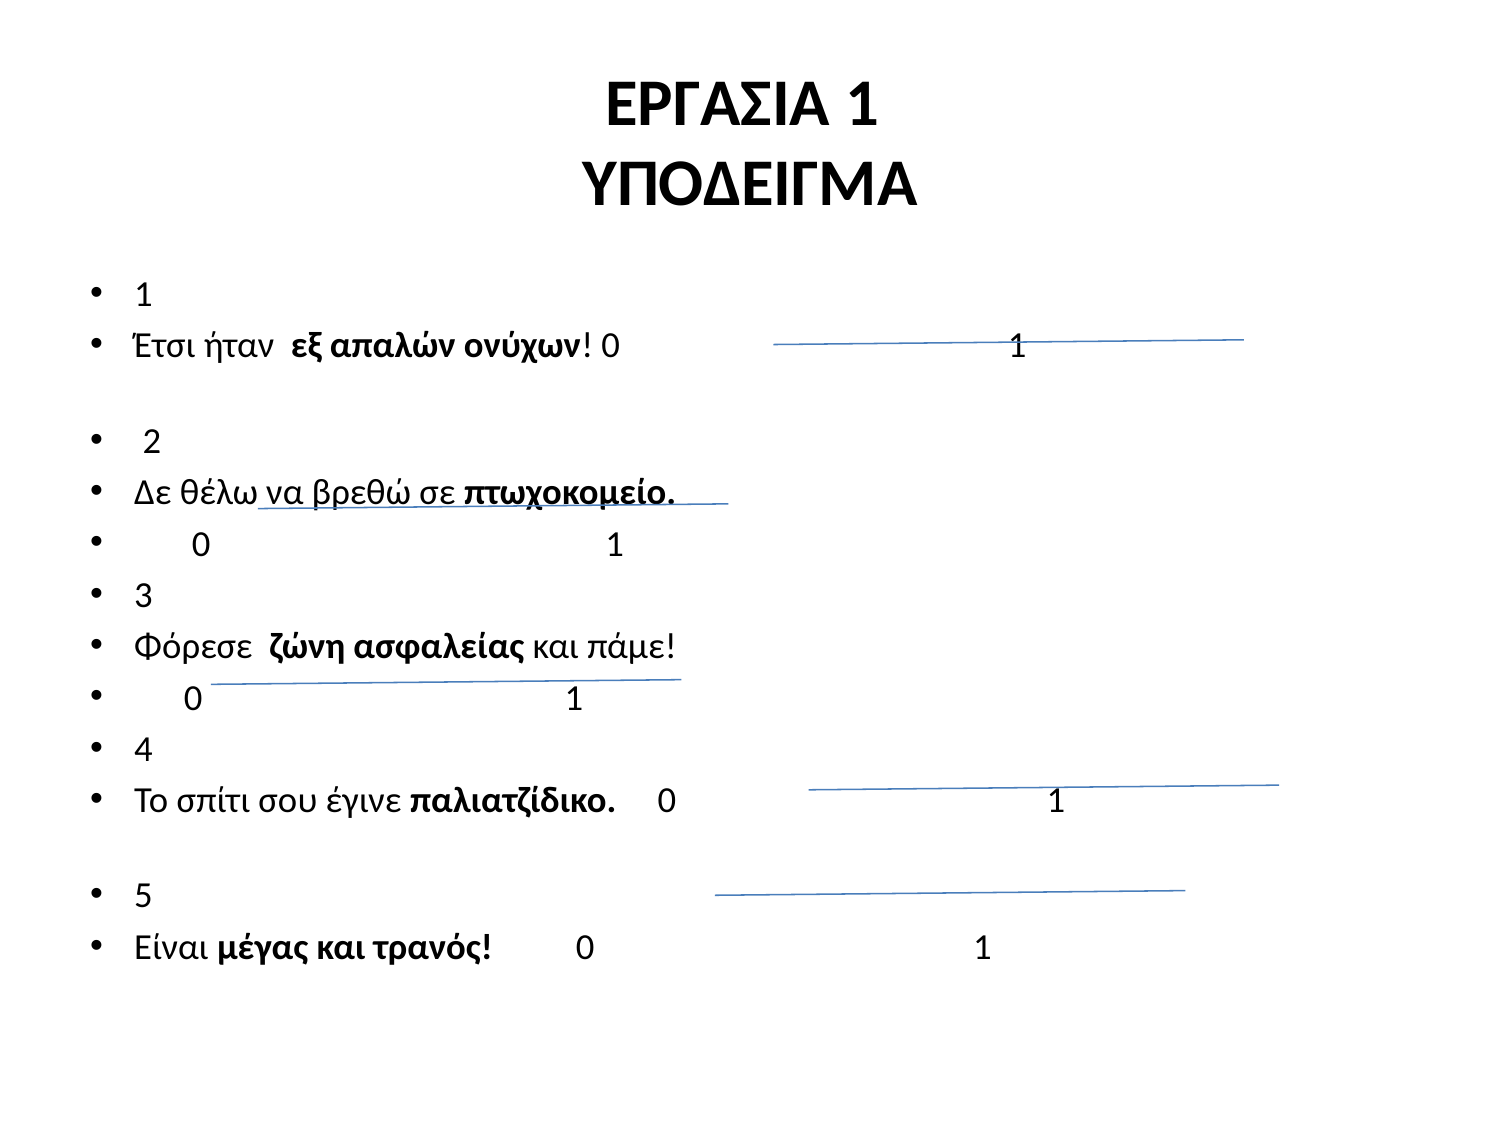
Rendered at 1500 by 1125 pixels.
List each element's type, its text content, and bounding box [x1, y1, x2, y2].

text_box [947, 657, 953, 1125]
list 1 Έτσι ήταν εξ απαλών ονύχων! 0 1 2 Δε θέλω να βρεθώ σε πτωχοκομείο. 0 1 3 Φόρεσε ζώνη ασφαλείας και πάμε! 0 1 4 Το σπίτι σου έγινε παλιατζίδικο. 0 1 5 Είναι μέγας και τρανός! 0 1 [75, 262, 1422, 1007]
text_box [443, 446, 449, 918]
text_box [1041, 551, 1047, 1023]
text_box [1006, 106, 1012, 578]
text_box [490, 270, 496, 742]
title ΕΡΓΑΣΙΑ 1 ΥΠΟΔΕΙΓΜΑ [75, 45, 1425, 233]
